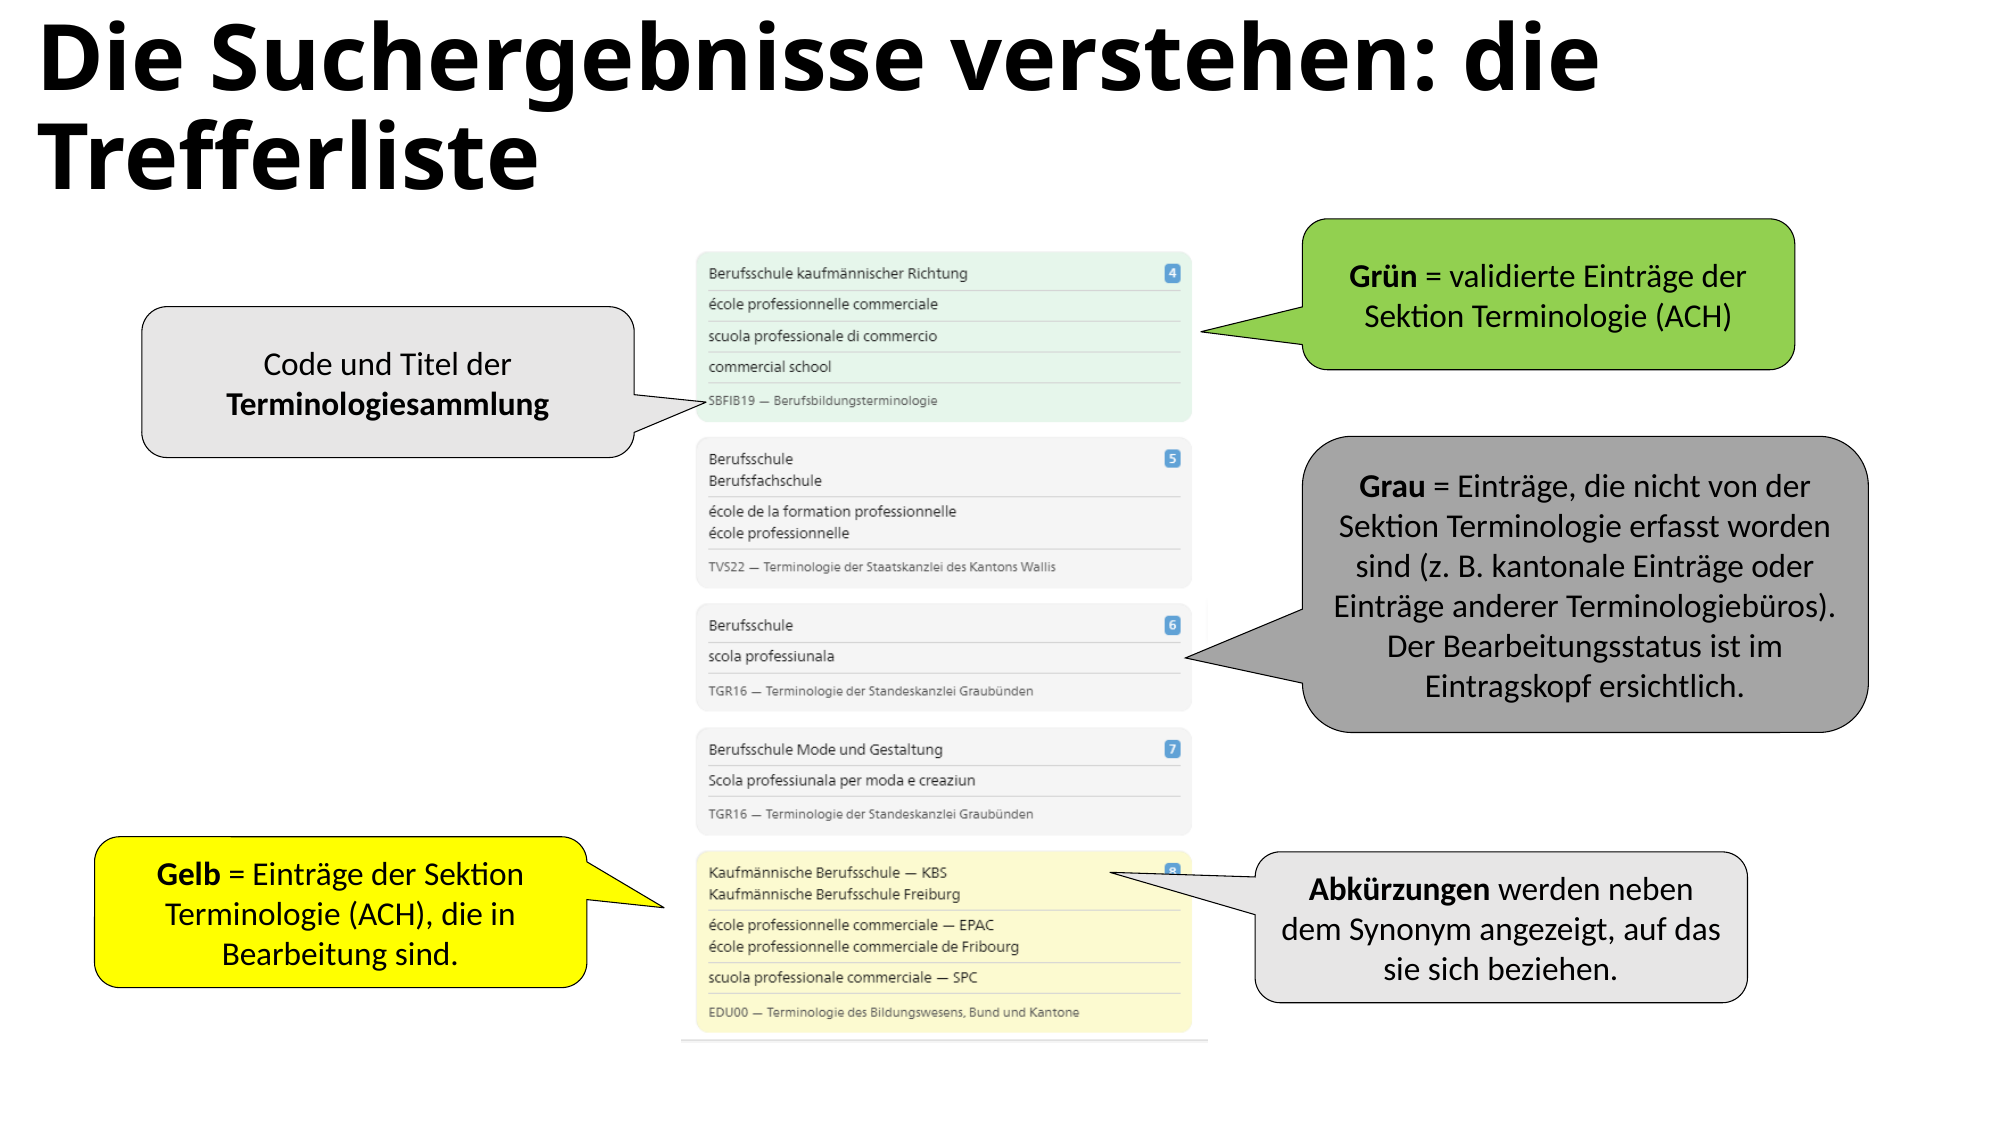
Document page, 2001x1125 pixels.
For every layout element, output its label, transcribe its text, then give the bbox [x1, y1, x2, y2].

text_box Code und Titel der Terminologiesammlung [140, 305, 681, 459]
text_box Grau = Einträge, die nicht von der Sektion Terminologie erfasst worden sind (z. B. kantonale Einträge oder Einträge anderer Terminologiebüros). Der Bearbeitungsstatus ist im Eintragskopf ersichtlich. [1208, 435, 1870, 734]
text_box Gelb = Einträge der Sektion Terminologie (ACH), die in Bearbeitung sind. [93, 835, 665, 989]
title Die Suchergebnisse verstehen: die Trefferliste [20, 1, 1869, 219]
text_box Abkürzungen werden neben dem Synonym angezeigt, auf das sie sich beziehen. [1208, 850, 1749, 1004]
text_box Grün = validierte Einträge der Sektion Terminologie (ACH) [1208, 217, 1796, 371]
picture [681, 249, 1208, 1043]
